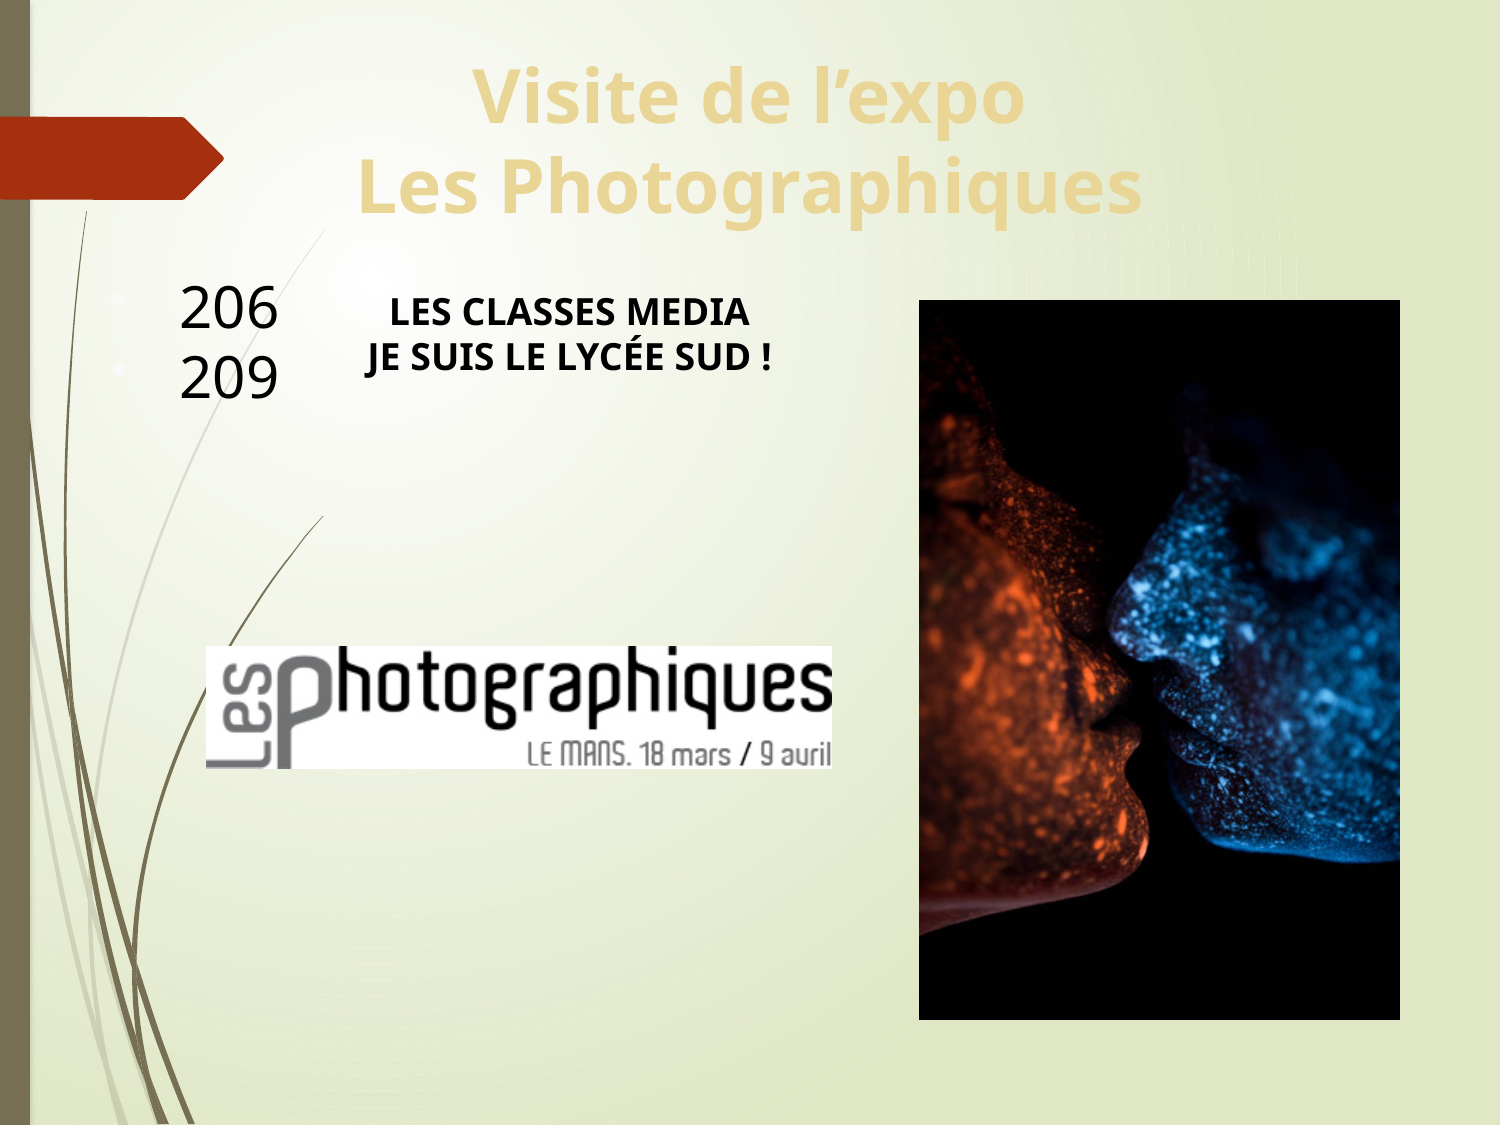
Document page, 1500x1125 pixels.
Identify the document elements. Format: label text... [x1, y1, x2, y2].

text_box Visite de l’expo Les Photographiques [74, 45, 1425, 233]
picture [919, 300, 1400, 1020]
picture [206, 645, 832, 769]
text_box les classes MEDIA Je suis le lycée SUD ! [194, 280, 945, 386]
text_box 206 209 [74, 262, 1425, 1035]
